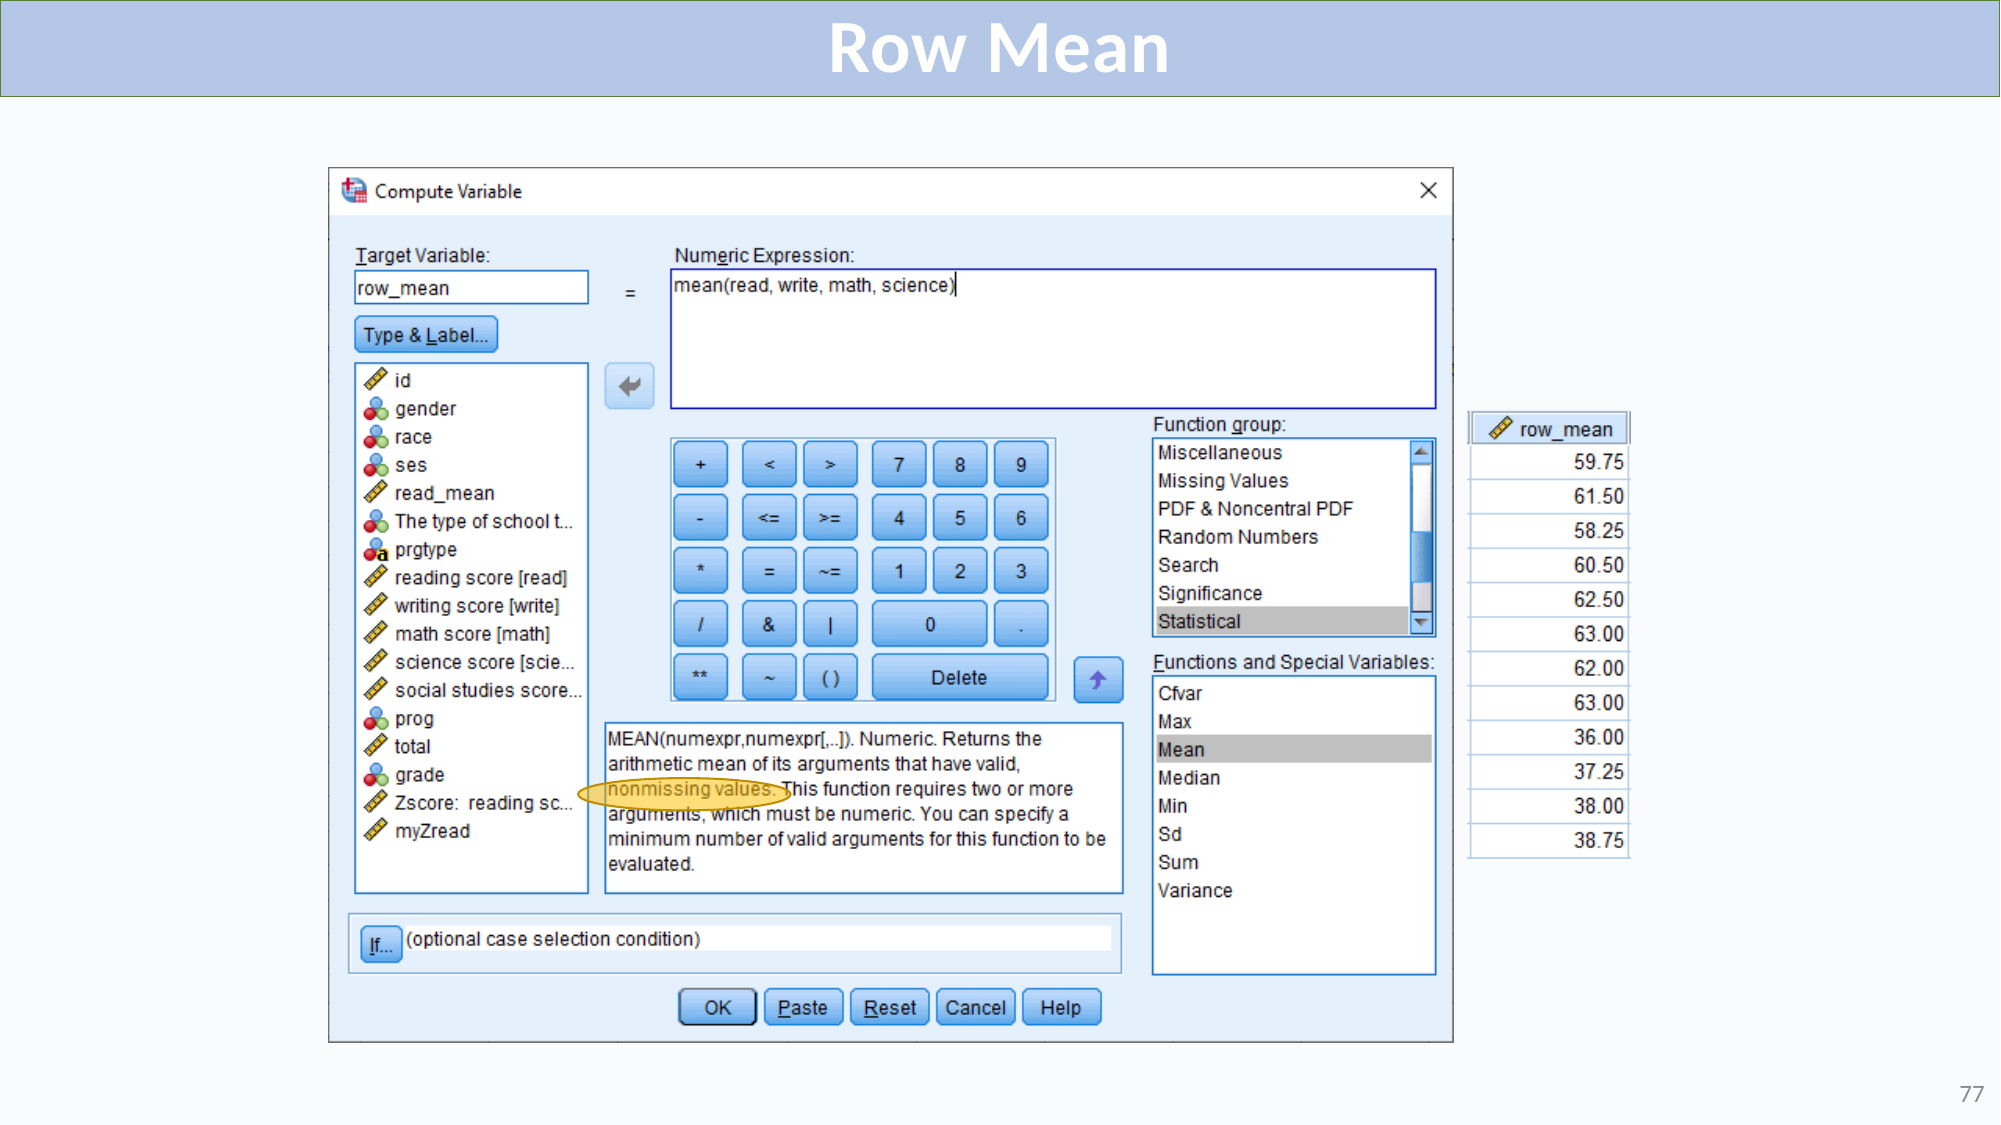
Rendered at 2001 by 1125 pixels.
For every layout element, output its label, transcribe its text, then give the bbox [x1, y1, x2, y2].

title Row Mean [0, 0, 2000, 97]
picture [1467, 410, 1631, 859]
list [328, 167, 1454, 1043]
slide_number 77 [1825, 1060, 2000, 1125]
